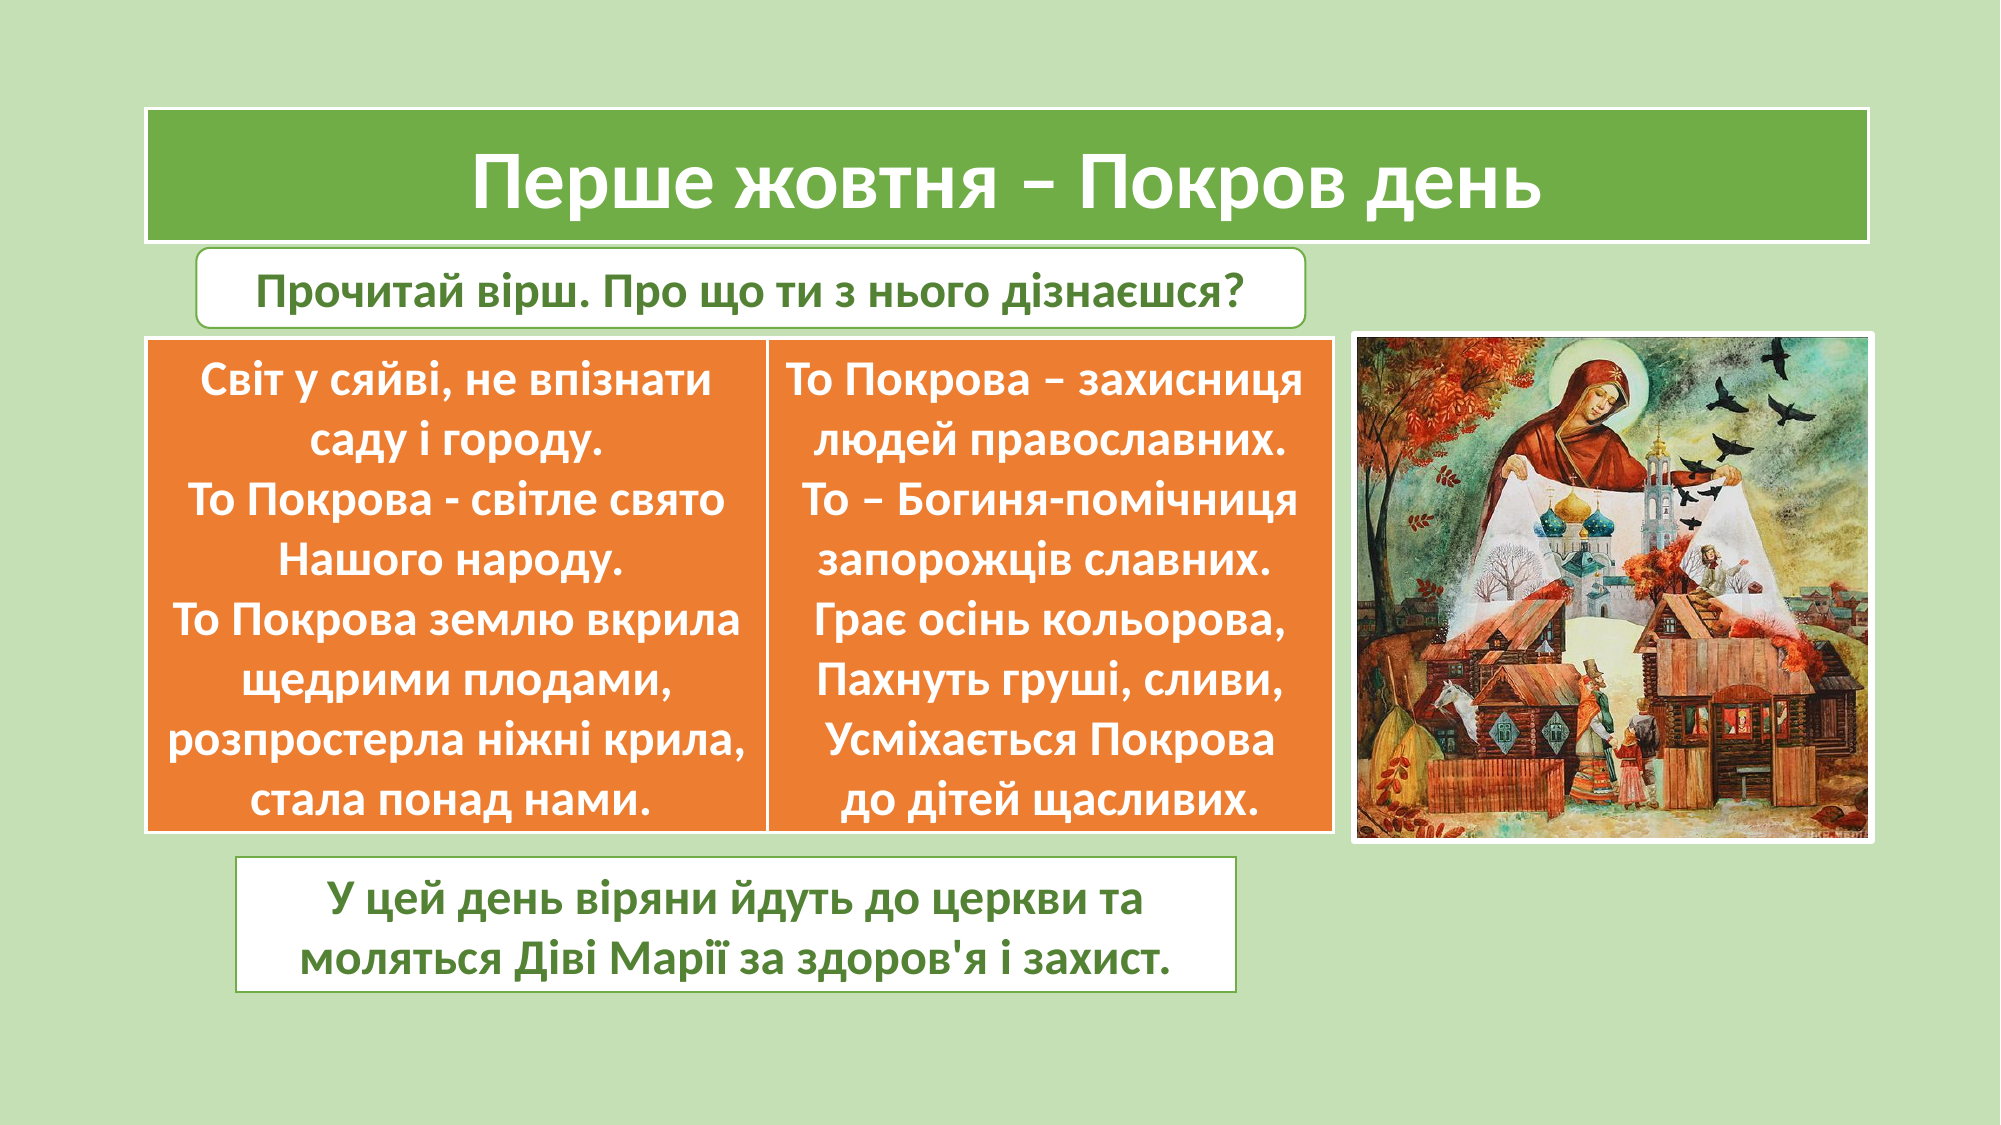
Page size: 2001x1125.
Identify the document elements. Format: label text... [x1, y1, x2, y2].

text_box Перше жовтня – Покров день [144, 107, 1870, 244]
text_box У цей день віряни йдуть до церкви та моляться Діві Марії за здоров'я і захист. [235, 856, 1237, 993]
text_box Світ у сяйві, не впізнати саду і городу. То Покрова - світле свято Нашого народу. То Покрова землю вкрила щедрими плодами, розпростерла ніжні крила, стала понад нами. [144, 336, 766, 834]
text_box То Покрова – захисниця людей православних. То – Богиня-помічниця запорожців славних. Грає осінь кольорова, Пахнуть груші, сливи, Усміхається Покрова до дітей щасливих. [766, 336, 1335, 834]
picture [1357, 337, 1869, 838]
text_box Прочитай вірш. Про що ти з нього дізнаєшся? [195, 246, 1307, 329]
